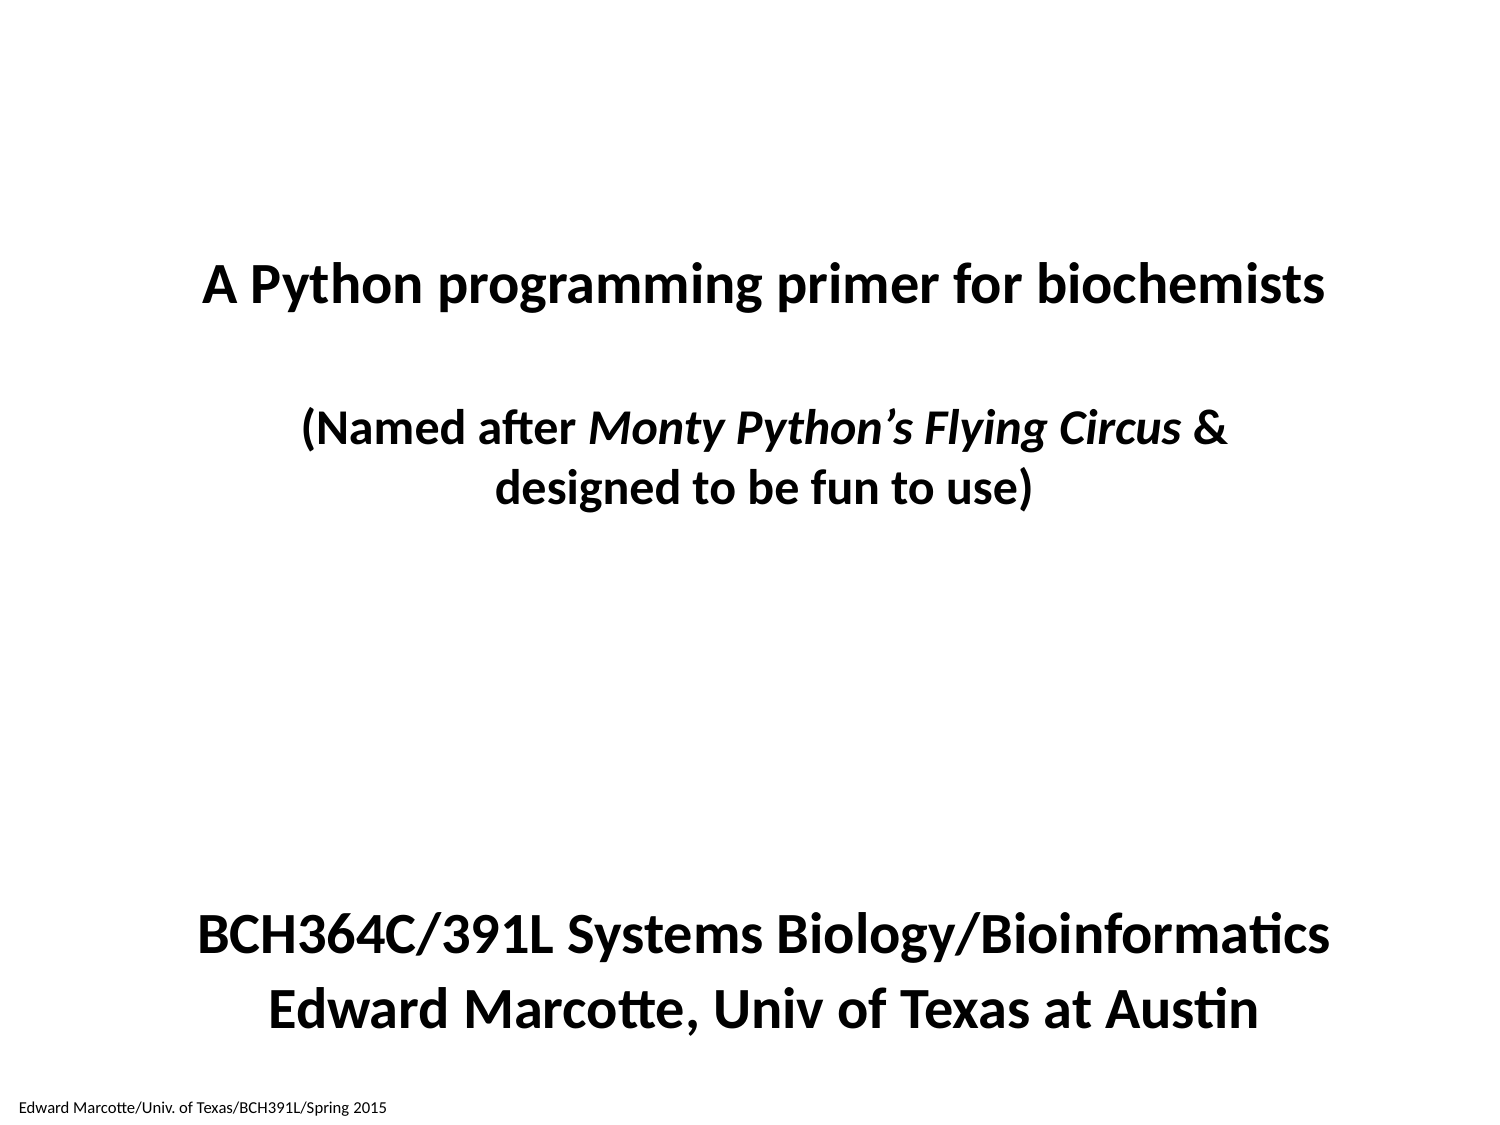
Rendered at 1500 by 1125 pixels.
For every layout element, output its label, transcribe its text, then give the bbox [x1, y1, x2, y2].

text_box Edward Marcotte/Univ. of Texas/BCH391L/Spring 2015 [3, 1089, 403, 1125]
text_box A Python programming primer for biochemists [187, 237, 1342, 323]
text_box (Named after Monty Python’s Flying Circus & designed to be fun to use) [222, 387, 1307, 523]
text_box BCH364C/391L Systems Biology/Bioinformatics [182, 887, 1347, 973]
text_box Edward Marcotte, Univ of Texas at Austin [253, 962, 1275, 1048]
